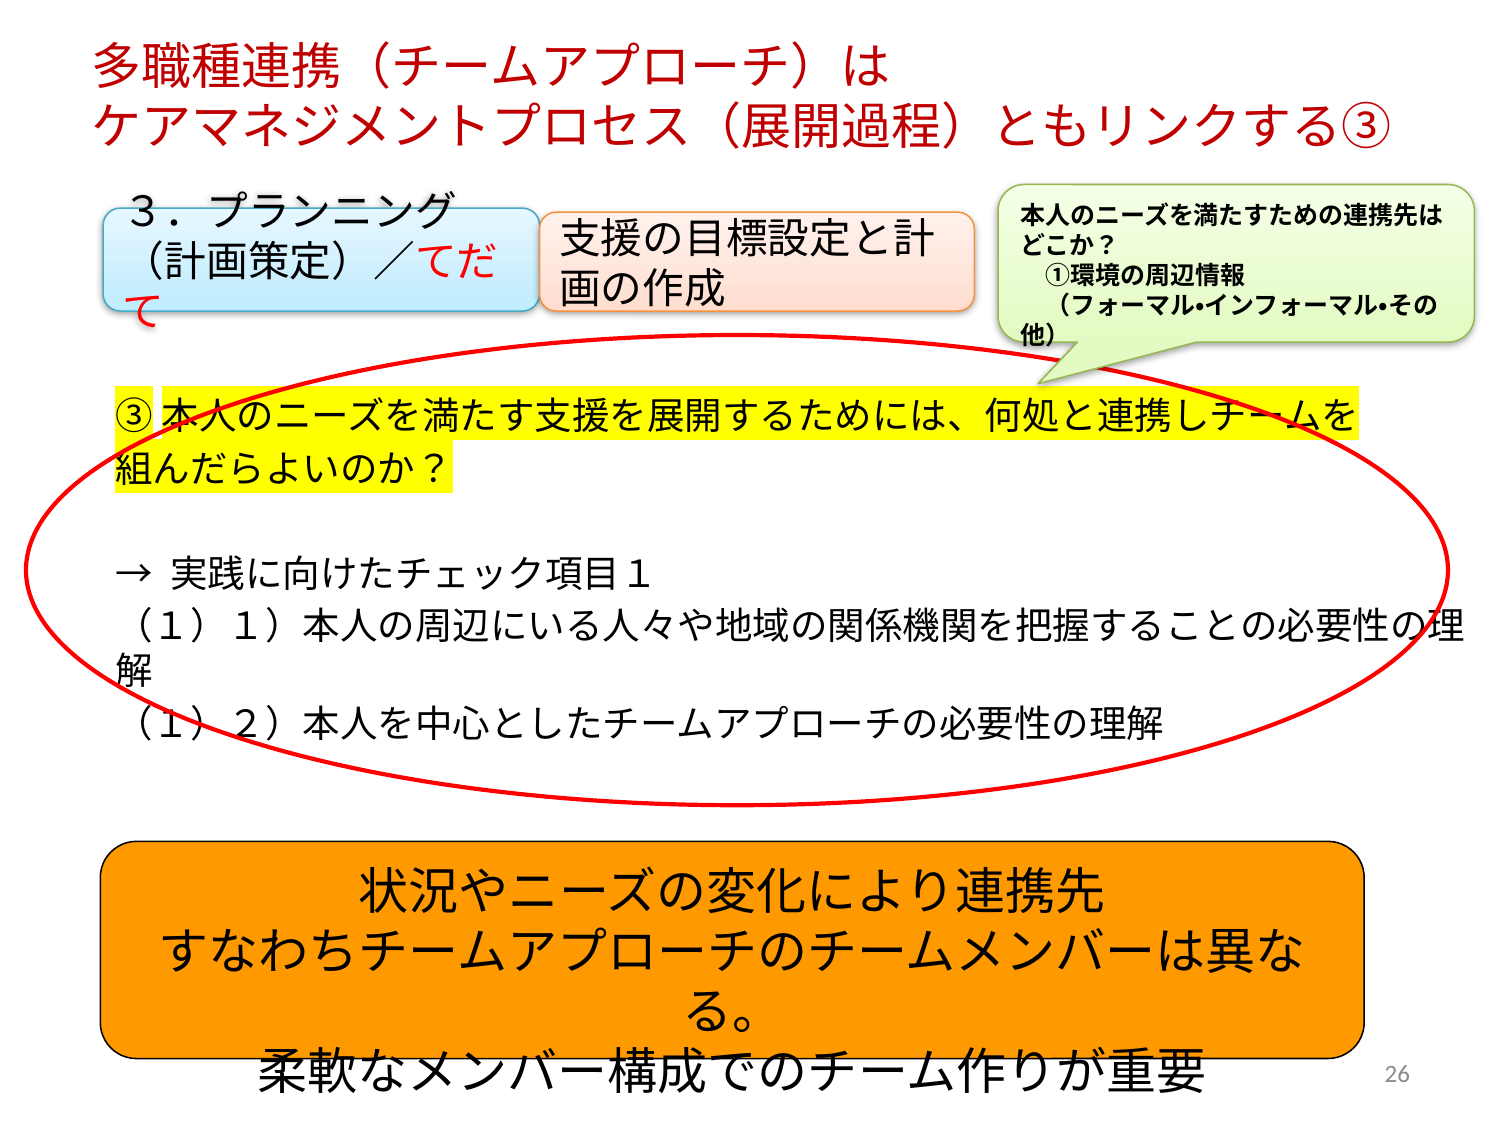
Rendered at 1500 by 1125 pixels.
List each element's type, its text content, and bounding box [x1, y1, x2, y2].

text_box [25, 335, 1448, 806]
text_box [102, 207, 975, 312]
text_box 状況やニーズの変化により連携先 すなわちチームアプローチのチームメンバーは異なる。 柔軟なメンバー構成でのチーム作りが重要 [100, 841, 1365, 1059]
text_box 多職種連携（チームアプローチ）は ケアマネジメントプロセス（展開過程）ともリンクする③ [76, 27, 1499, 215]
list ③本人のニーズを満たす支援を展開するためには、何処と連携しチームを 組んだらよいのか？ → 実践に向けたチェック項目１ （１）１）本人の周辺にいる人々や地域の関係機関を把握することの必要性の理解 （１）２）本人を中心としたチームアプローチの必要性の理解 [100, 384, 1482, 1012]
slide_number 26 [1074, 1042, 1425, 1103]
text_box 本人のニーズを満たすための連携先はどこか？ ①環境の周辺情報 （フォーマル・インフォーマル・その他） [997, 215, 1476, 385]
